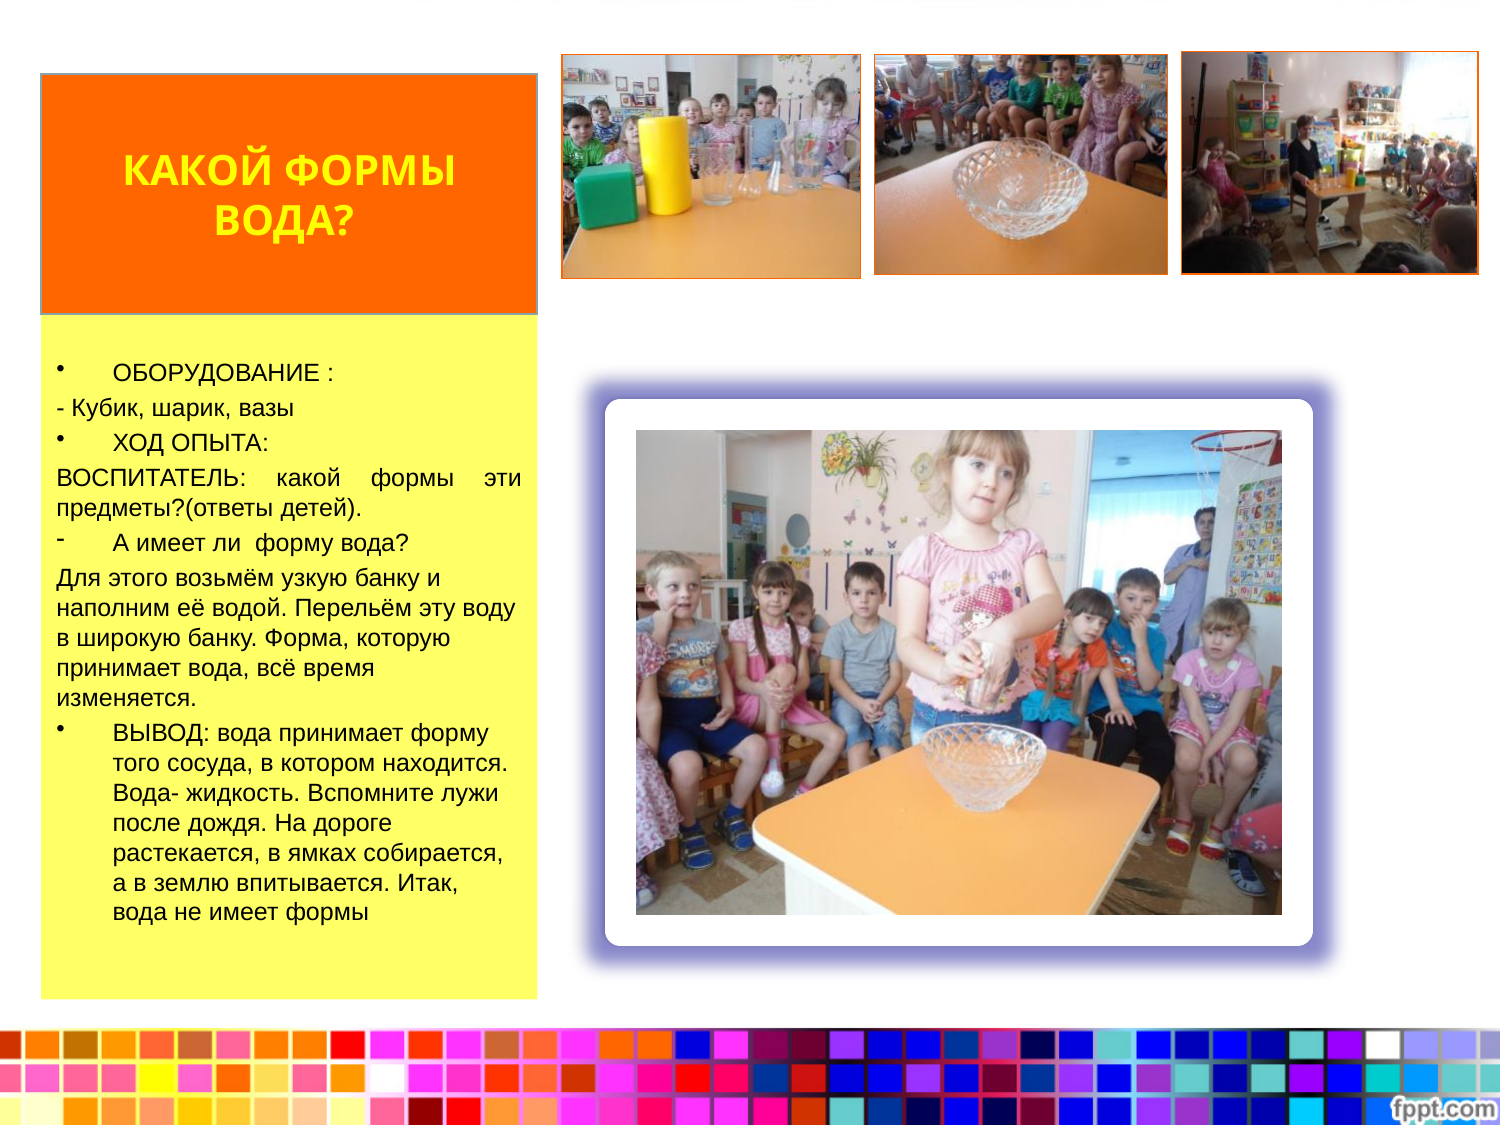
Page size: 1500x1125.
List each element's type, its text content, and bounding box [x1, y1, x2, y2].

list ОБОРУДОВАНИЕ : - Кубик, шарик, вазы ХОД ОПЫТА: ВОСПИТАТЕЛЬ: какой формы эти предметы?(ответы детей). А имеет ли форму вода? Для этого возьмём узкую банку и наполним её водой. Перельём эту воду в широкую банку. Форма, которую принимает вода, всё время изменяется. ВЫВОД: вода принимает форму того сосуда, в котором находится. Вода- жидкость. Вспомните лужи после дождя. На дороге растекается, в ямках собирается, а в землю впитывается. Итак, вода не имеет формы [41, 315, 538, 1000]
picture [0, 0, 1500, 1125]
text_box КАКОЙ ФОРМЫ ВОДА? [40, 73, 538, 315]
